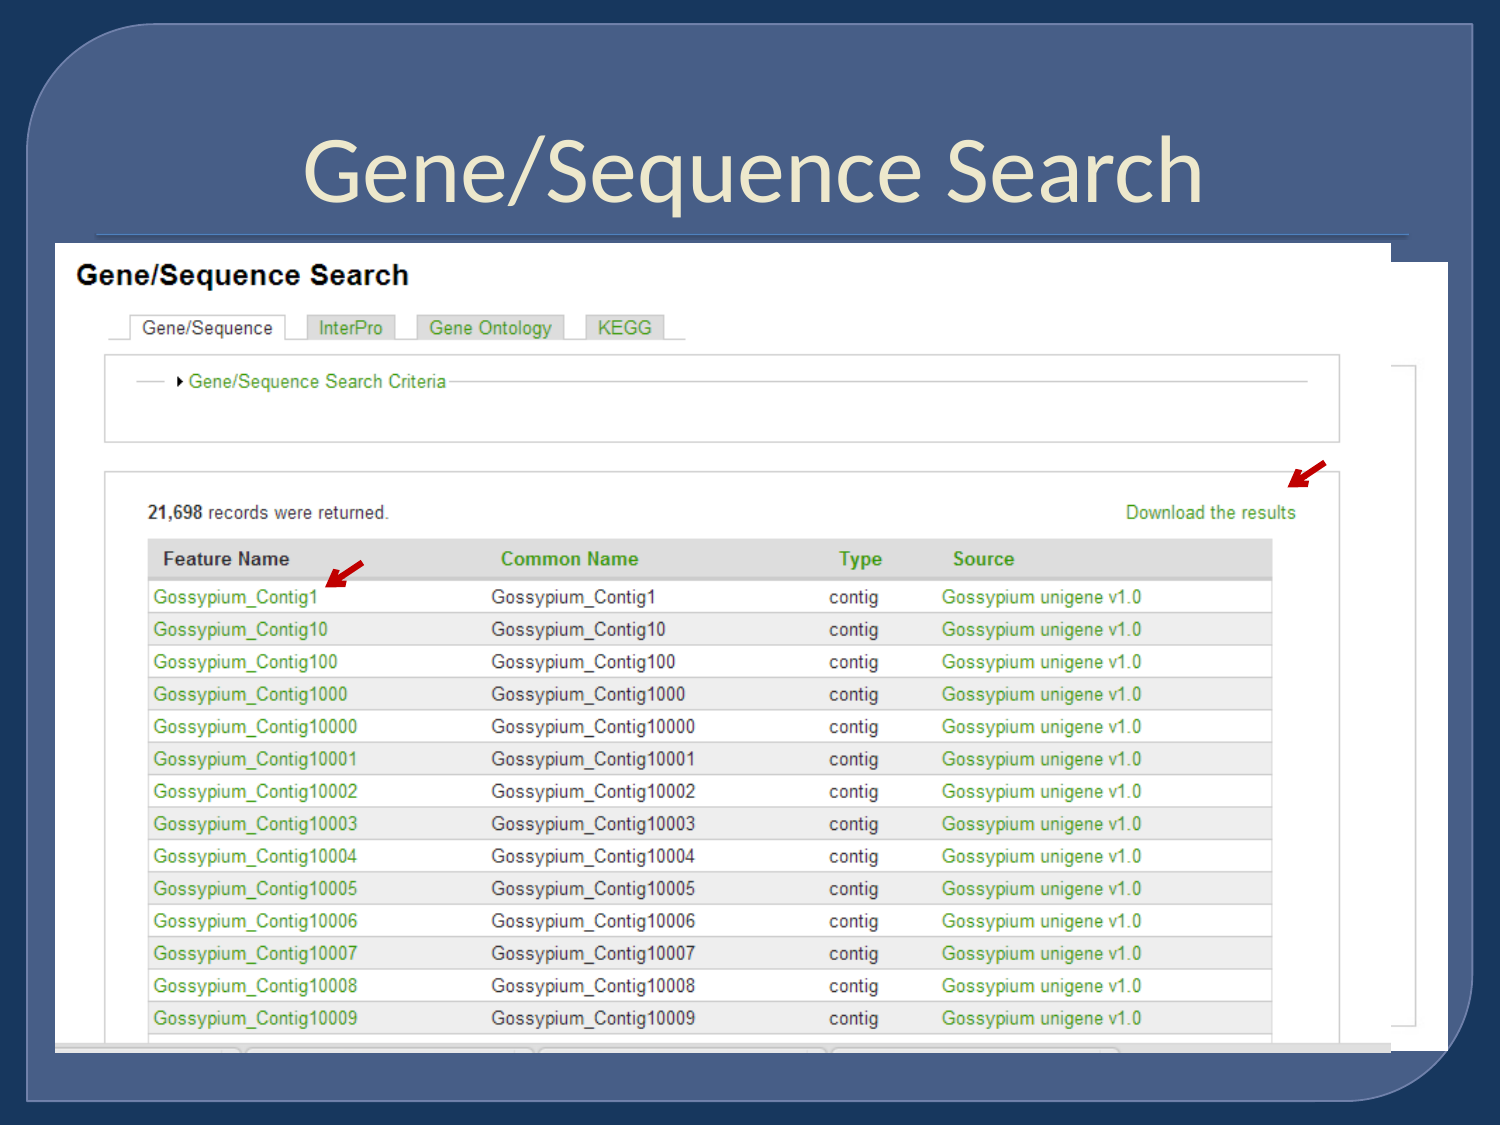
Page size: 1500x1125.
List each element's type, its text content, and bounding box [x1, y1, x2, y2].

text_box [1287, 462, 1326, 488]
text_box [324, 562, 363, 588]
title Gene/Sequence Search [75, 41, 1425, 230]
picture [55, 243, 1448, 1053]
